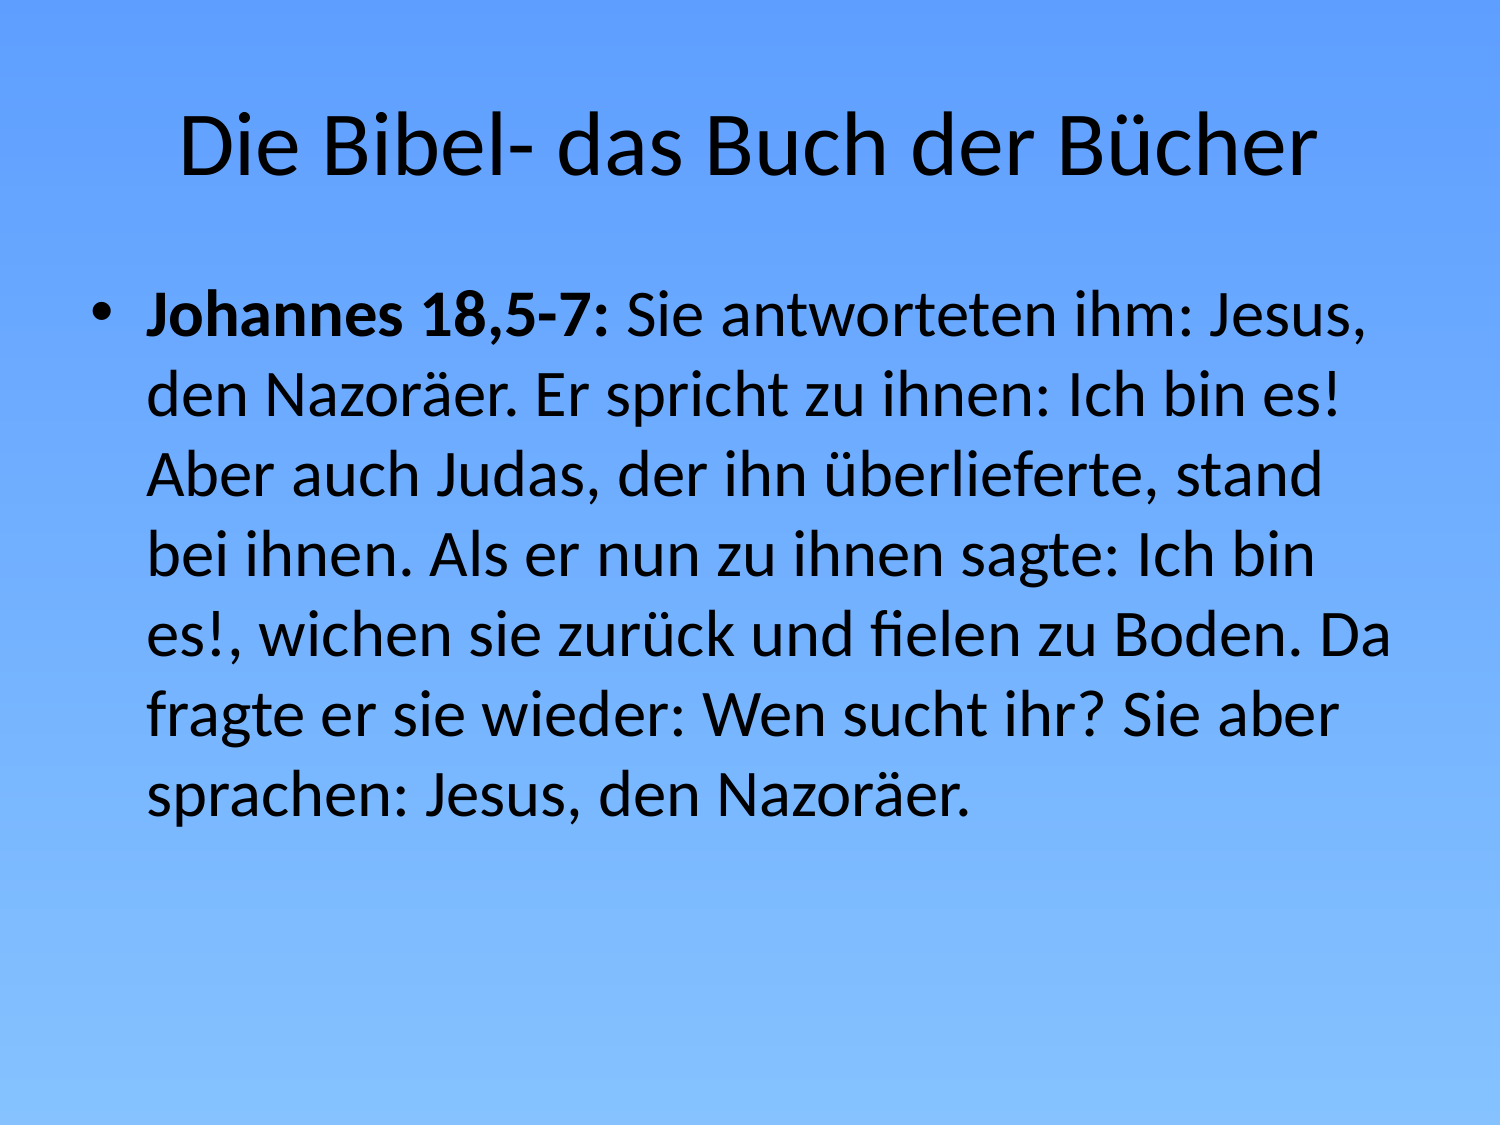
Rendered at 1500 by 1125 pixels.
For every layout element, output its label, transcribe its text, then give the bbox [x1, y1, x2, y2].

list Johannes 18,5-7: Sie antworteten ihm: Jesus, den Nazoräer. Er spricht zu ihnen: Ich bin es! Aber auch Judas, der ihn überlieferte, stand bei ihnen. Als er nun zu ihnen sagte: Ich bin es!, wichen sie zurück und fielen zu Boden. Da fragte er sie wieder: Wen sucht ihr? Sie aber sprachen: Jesus, den Nazoräer. [75, 262, 1425, 1005]
title Die Bibel- das Buch der Bücher [75, 45, 1425, 233]
